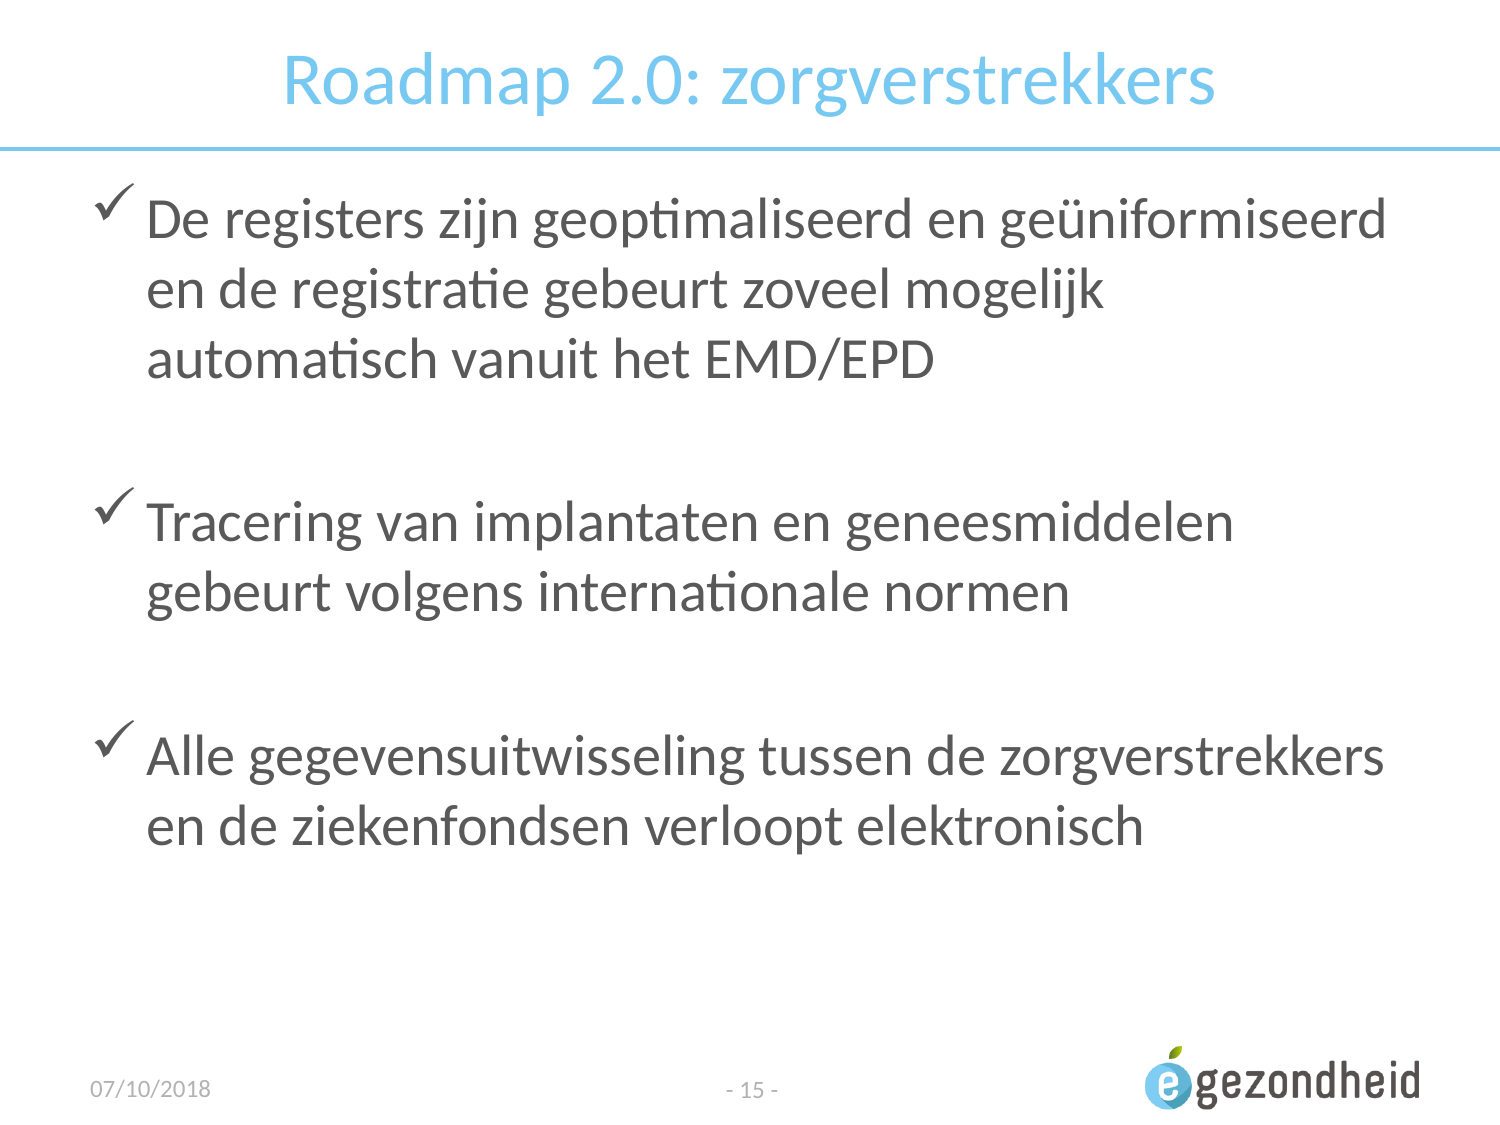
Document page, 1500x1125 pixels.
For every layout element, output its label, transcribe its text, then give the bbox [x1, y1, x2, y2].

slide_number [75, 1057, 425, 1118]
slide_number - 15 - [577, 1058, 928, 1119]
picture [1116, 1037, 1447, 1125]
list De registers zijn geoptimaliseerd en geüniformiseerd en de registratie gebeurt zoveel mogelijk automatisch vanuit het EMD/EPD Tracering van implantaten en geneesmiddelen gebeurt volgens internationale normen Alle gegevensuitwisseling tussen de zorgverstrekkers en de ziekenfondsen verloopt elektronisch [75, 172, 1425, 1035]
title Roadmap 2.0: zorgverstrekkers [0, 0, 1500, 149]
